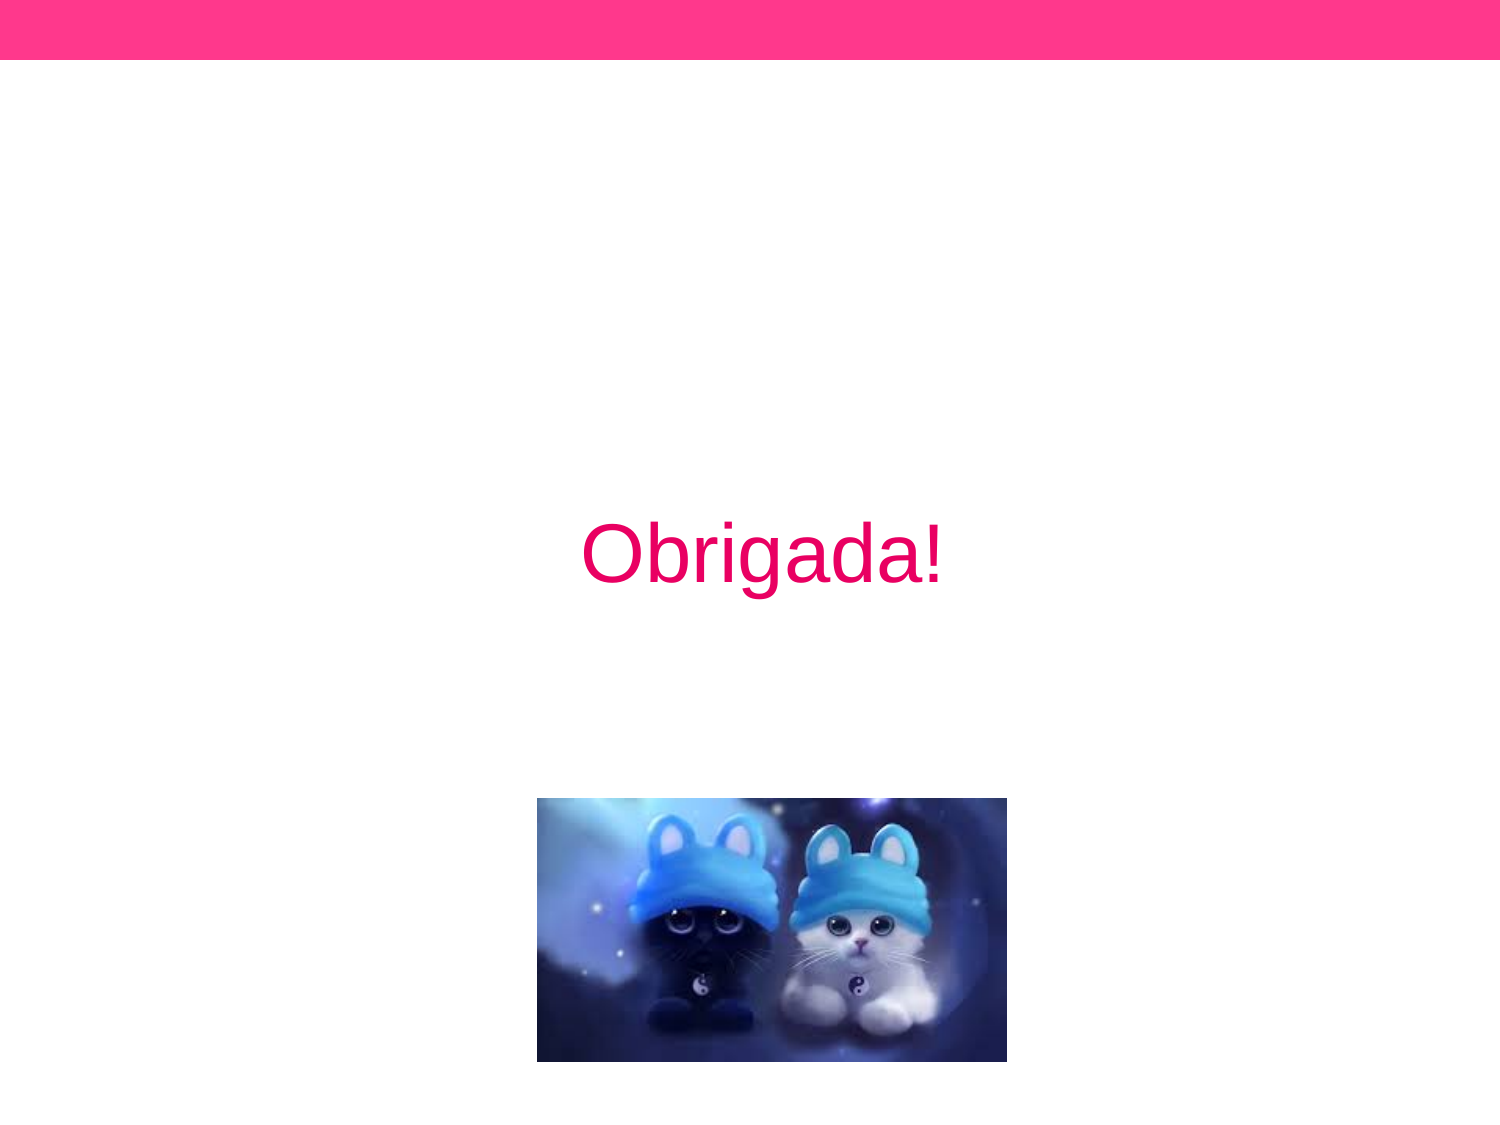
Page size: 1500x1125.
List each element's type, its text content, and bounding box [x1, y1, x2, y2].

text_box Obrigada! [88, 468, 1439, 631]
picture [537, 798, 1007, 1062]
